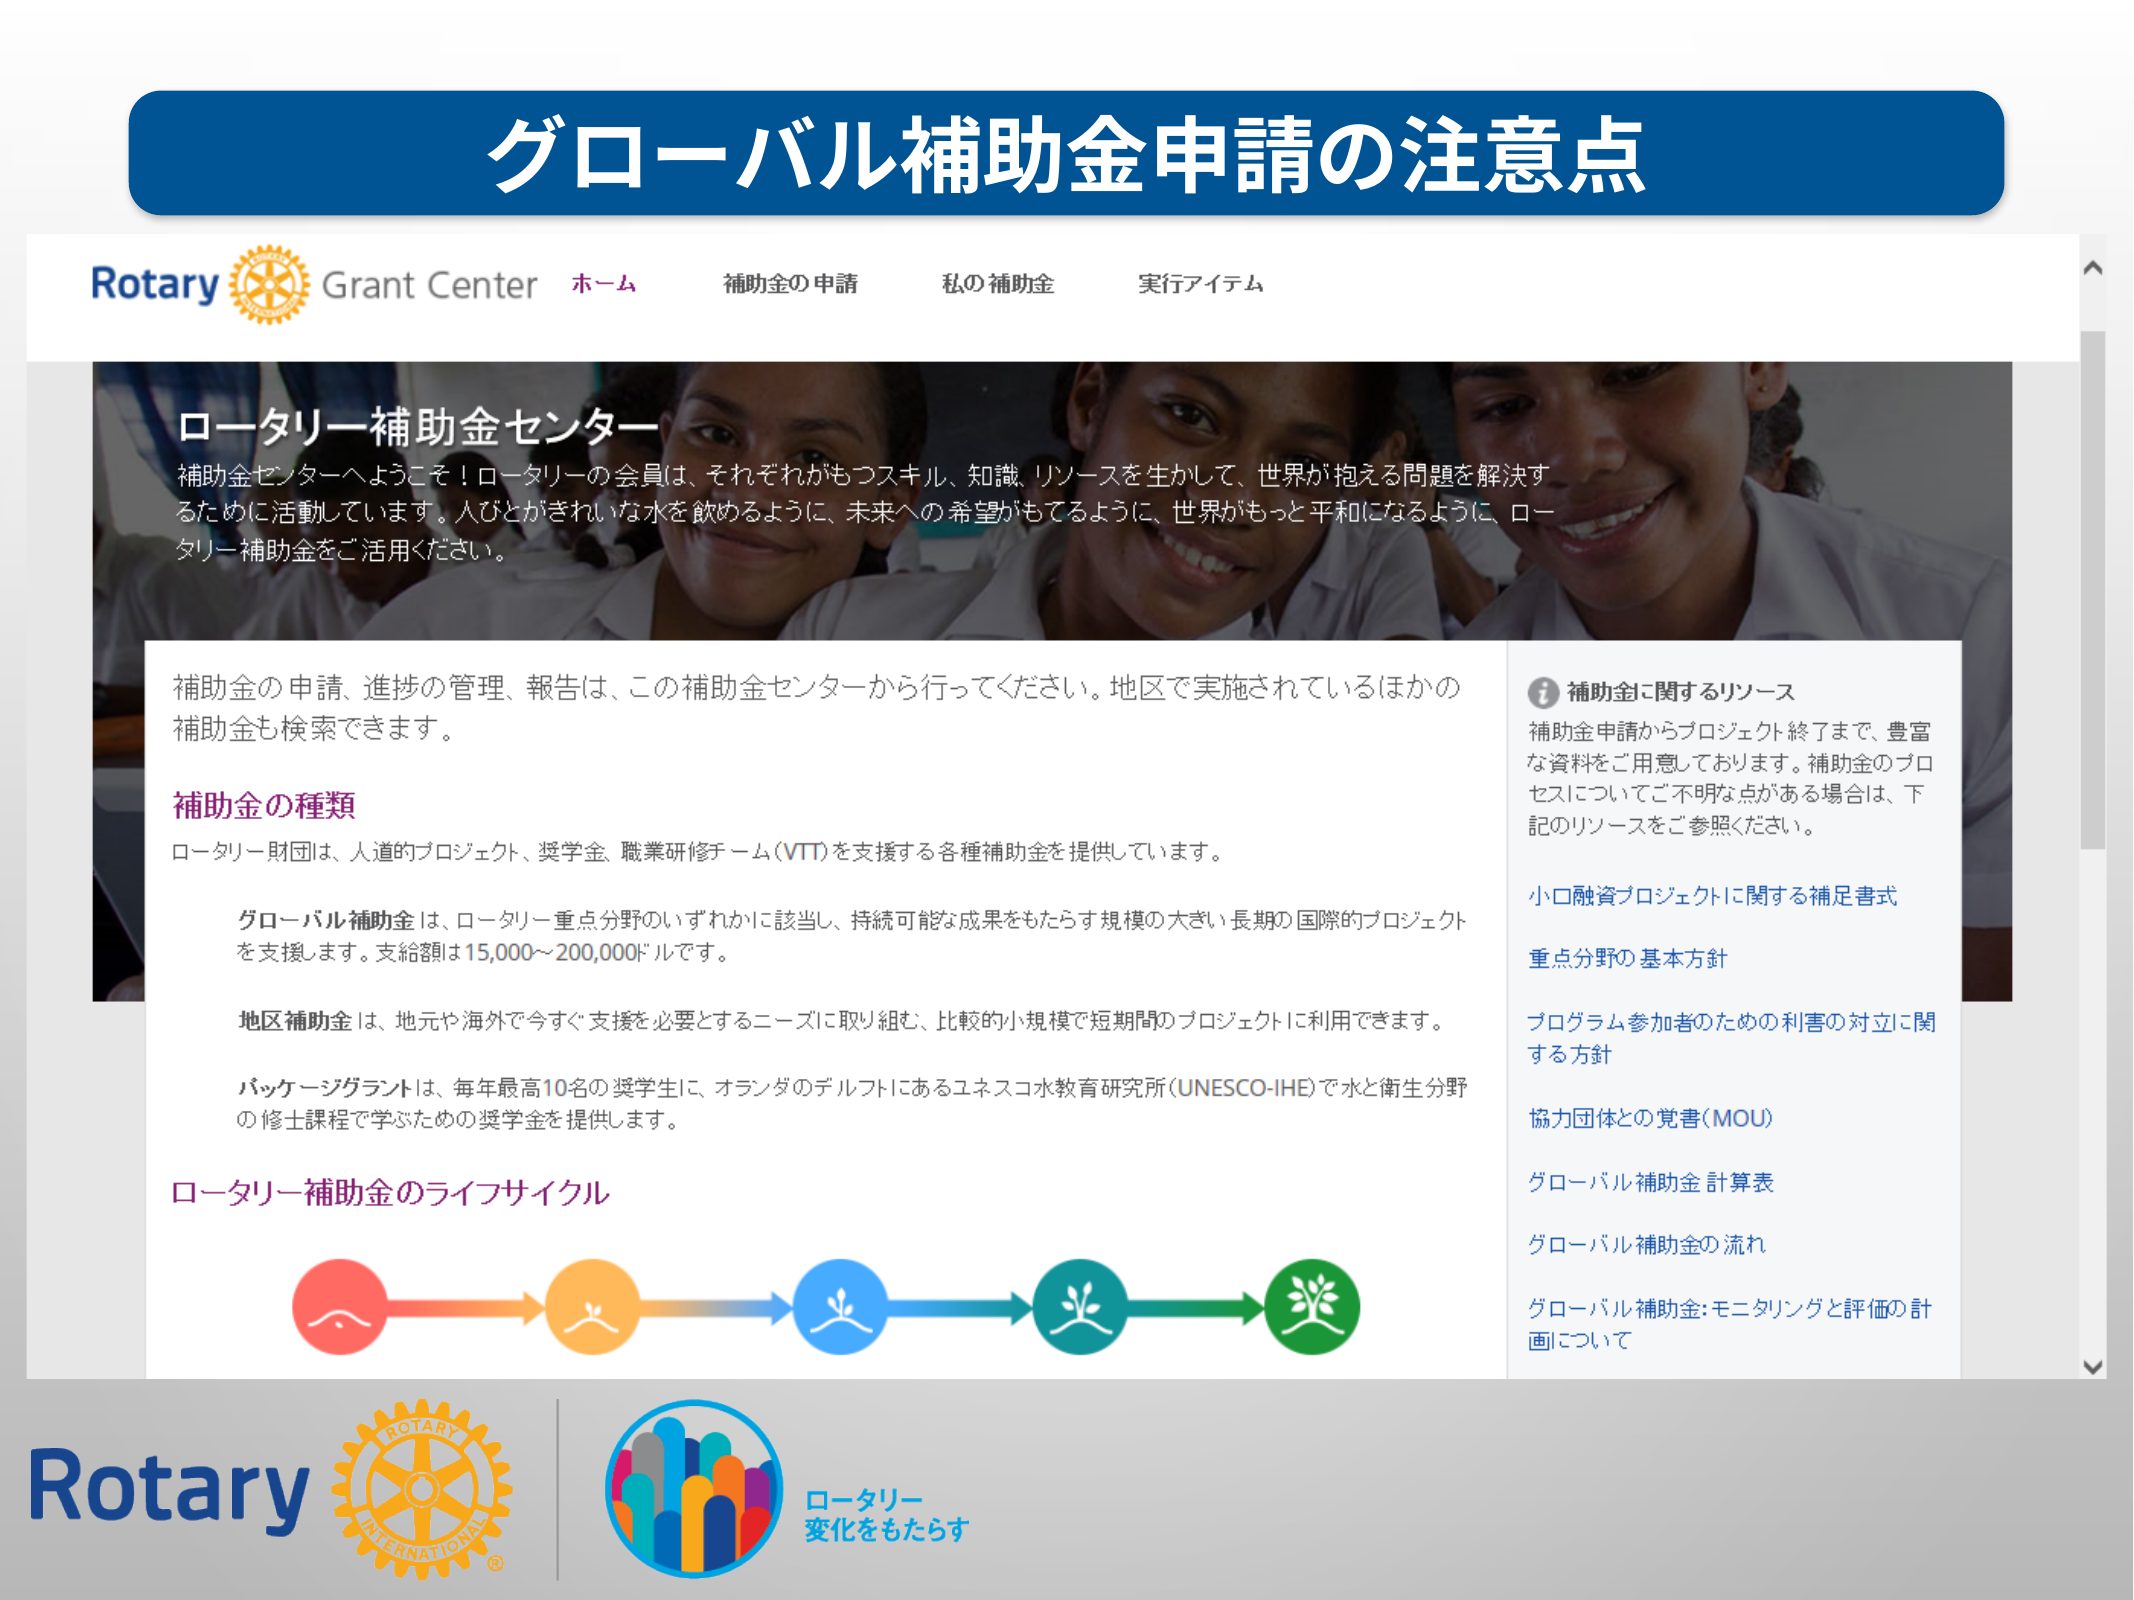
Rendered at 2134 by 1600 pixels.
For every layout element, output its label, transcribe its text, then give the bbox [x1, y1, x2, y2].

picture [0, 0, 2134, 1600]
text_box グローバル補助金申請の注意点 [130, 91, 2004, 215]
